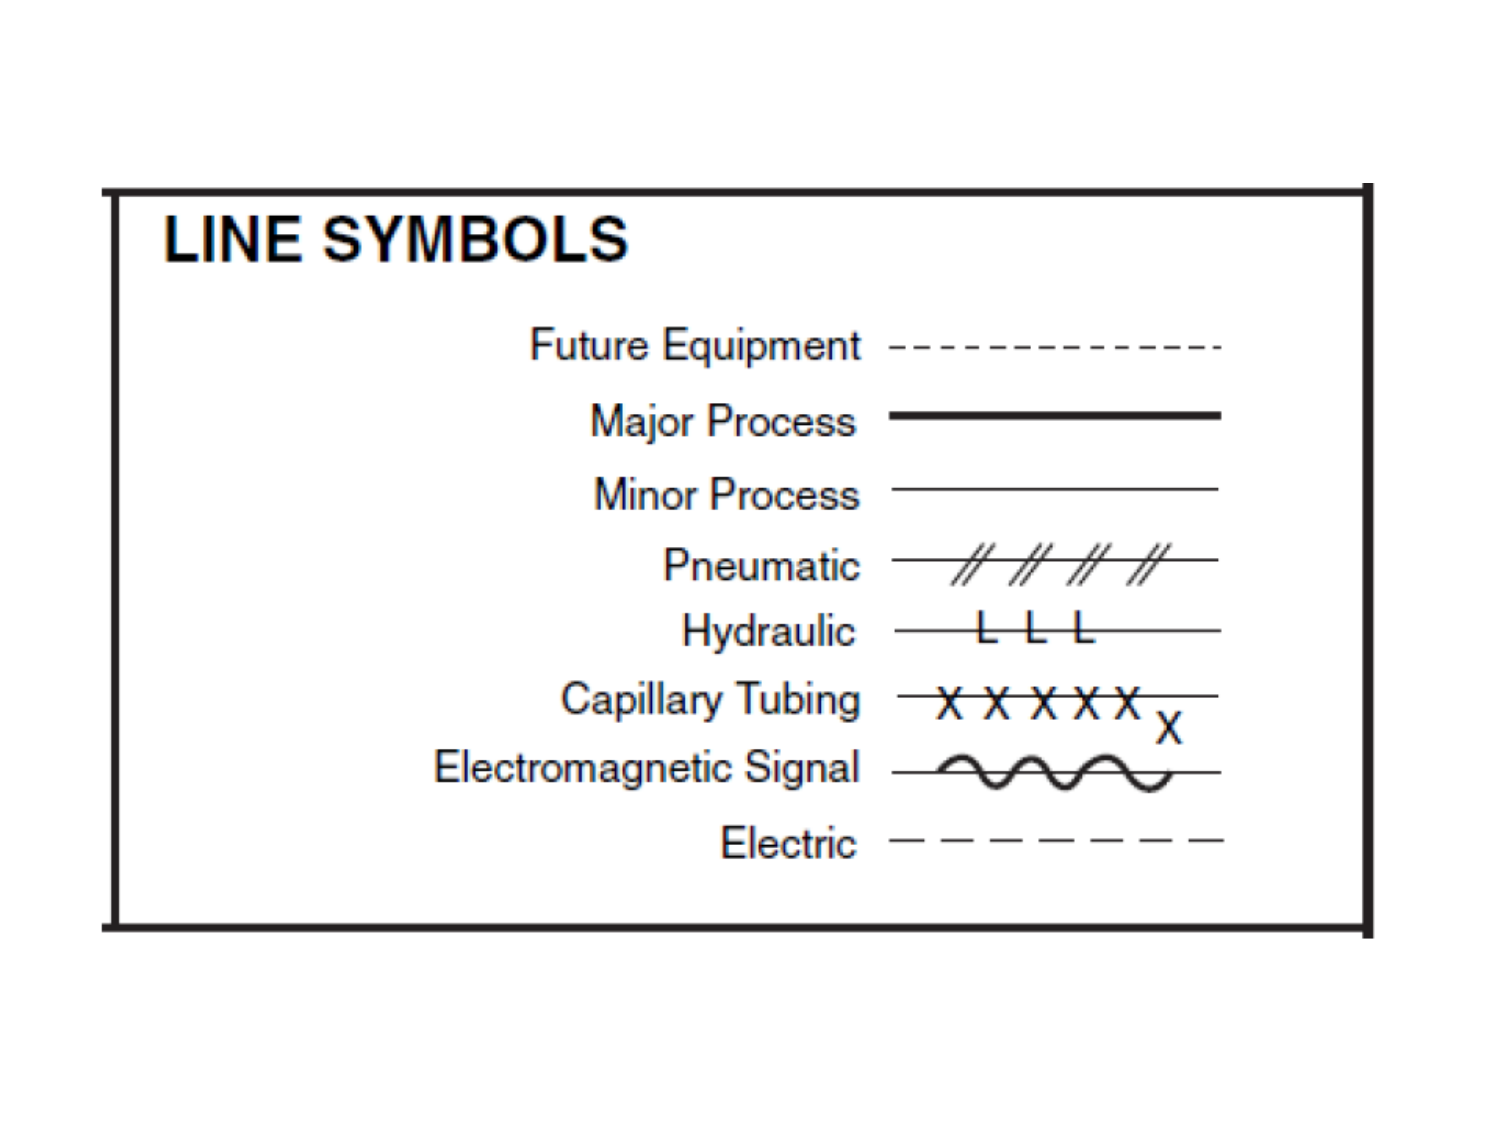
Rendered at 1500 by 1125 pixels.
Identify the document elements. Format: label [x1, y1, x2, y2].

picture [99, 183, 1401, 942]
